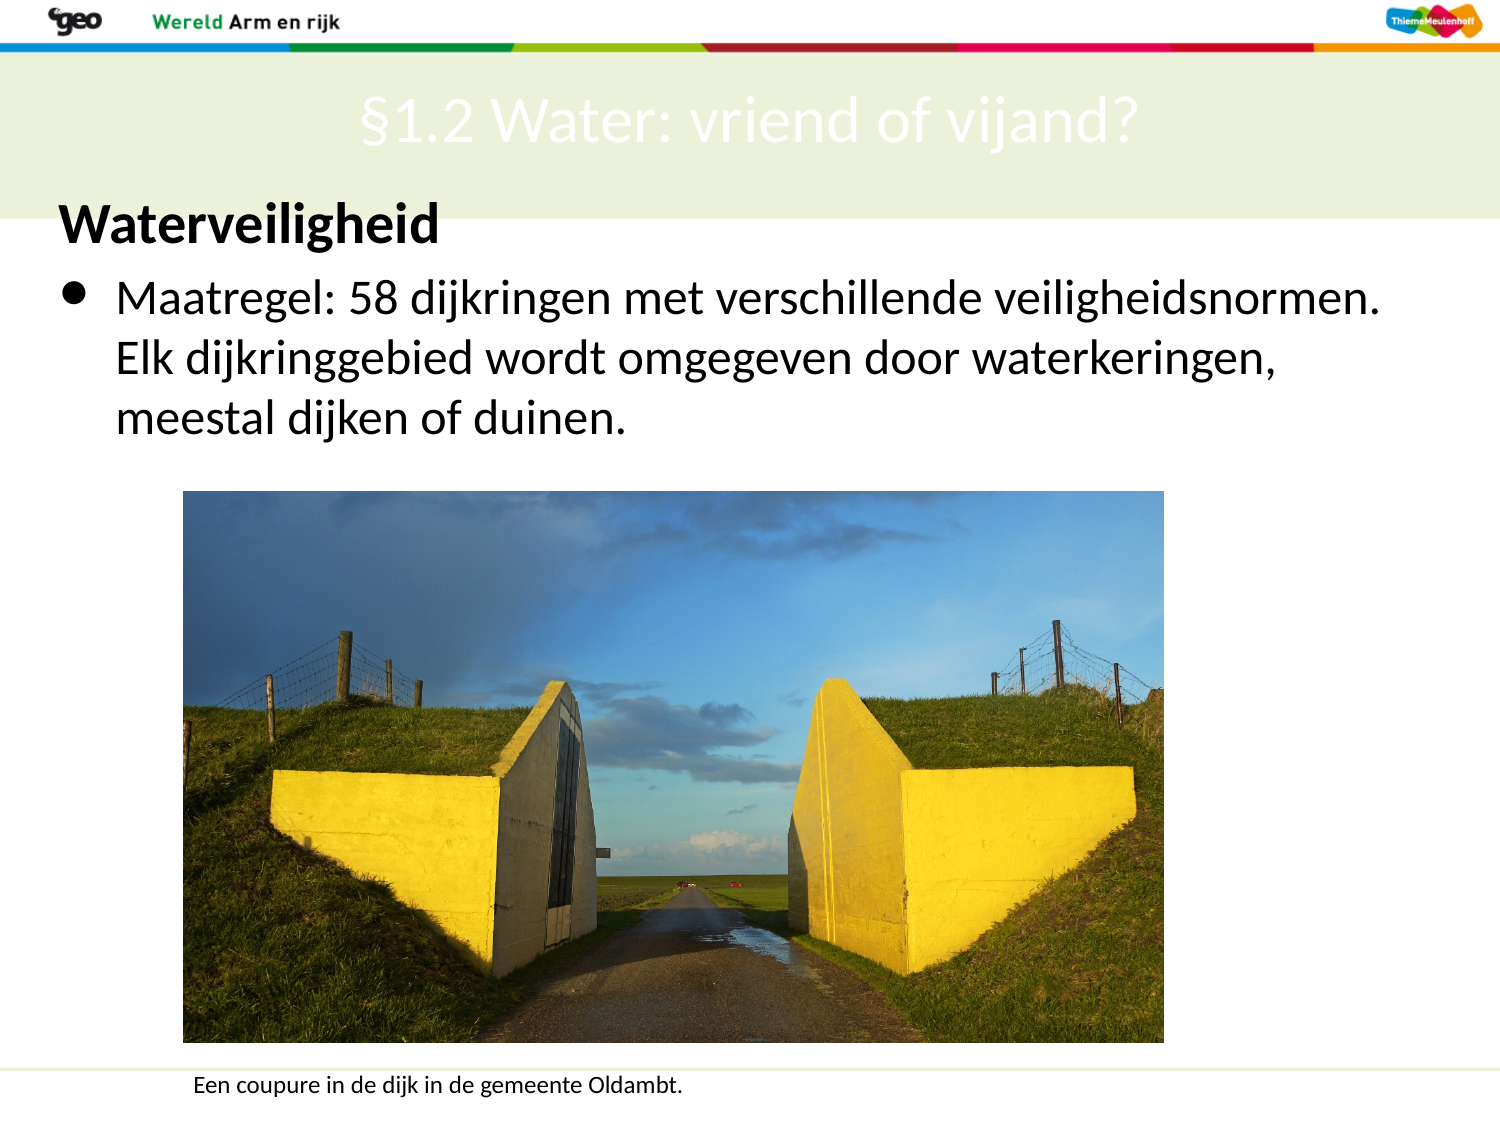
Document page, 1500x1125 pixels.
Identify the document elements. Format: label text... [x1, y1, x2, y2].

picture [0, 0, 1500, 61]
list Waterveiligheid Maatregel: 58 dijkringen met verschillende veiligheidsnormen. Elk dijkringgebied wordt omgegeven door waterkeringen, meestal dijken of duinen. [0, 177, 1412, 1125]
text_box Een coupure in de dijk in de gemeente Oldambt. [178, 1061, 820, 1106]
title §1.2 Water: vriend of vijand? [0, 61, 1500, 173]
picture [182, 491, 1164, 1043]
picture [0, 173, 1500, 1125]
